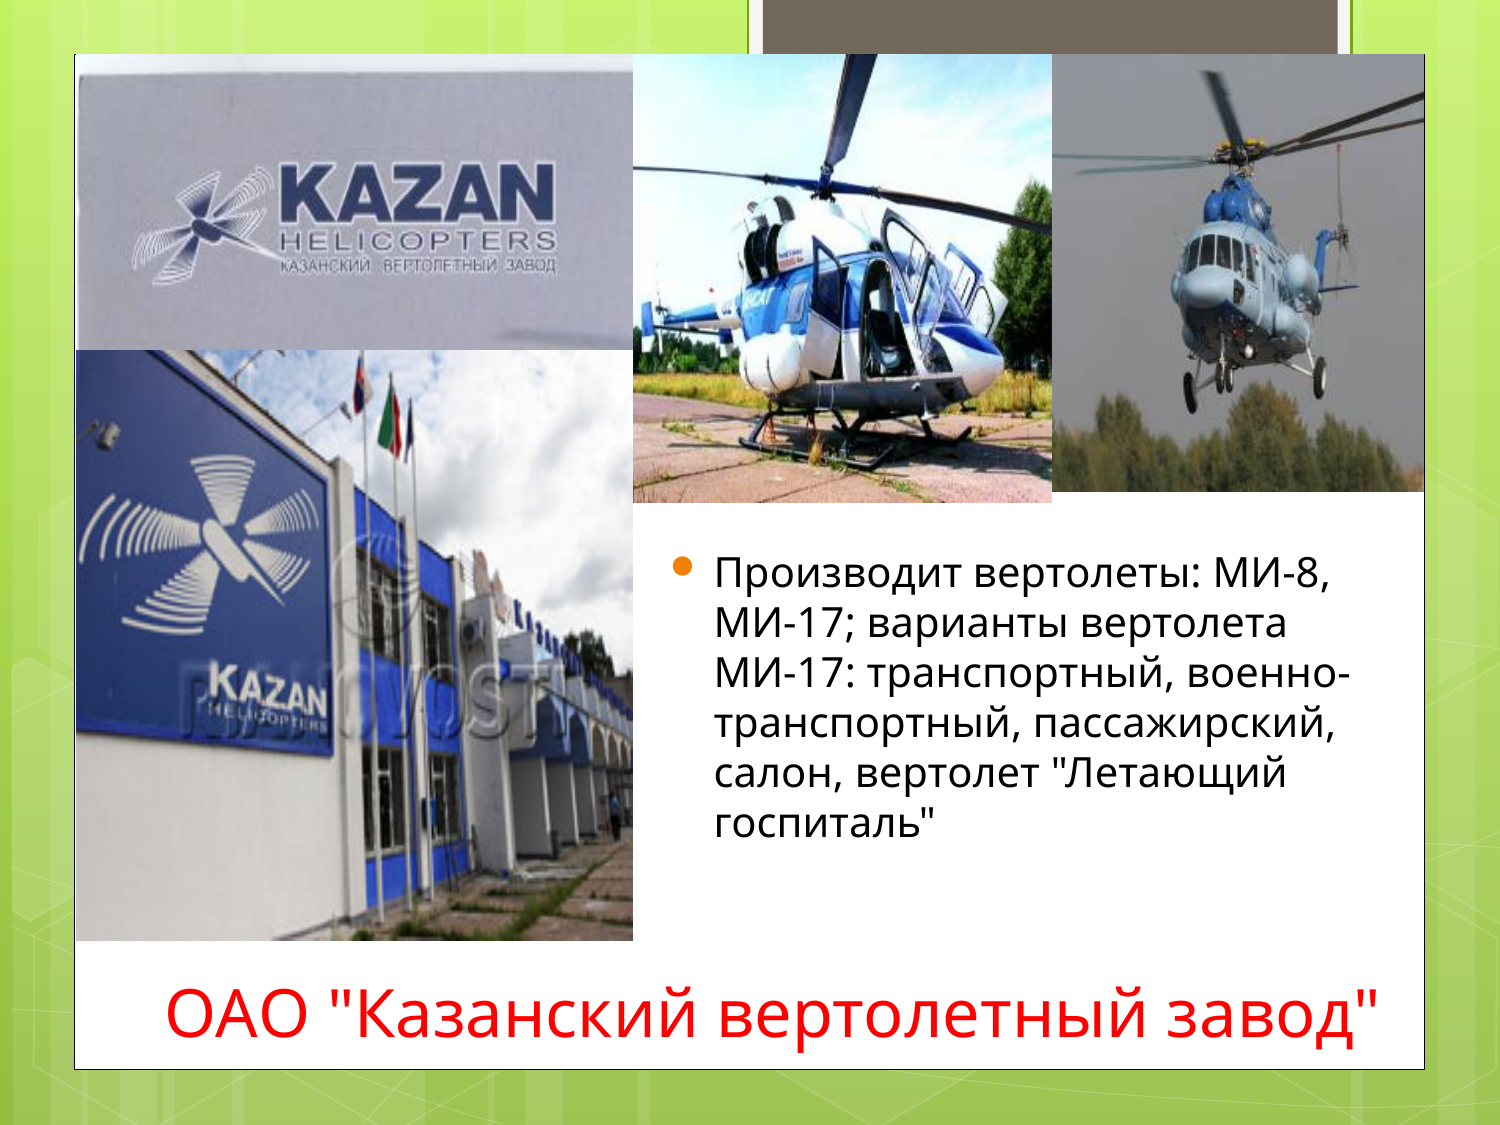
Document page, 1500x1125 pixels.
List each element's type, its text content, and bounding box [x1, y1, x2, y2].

title ОАО "Казанский вертолетный завод" [46, 881, 1500, 1059]
text_box Производит вертолеты: МИ-8, МИ-17; варианты вертолета МИ-17: транспортный, военно-транспортный, пассажирский, салон, вертолет "Летающий госпиталь" [655, 538, 1388, 854]
picture [76, 54, 1052, 941]
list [1052, 54, 1424, 493]
